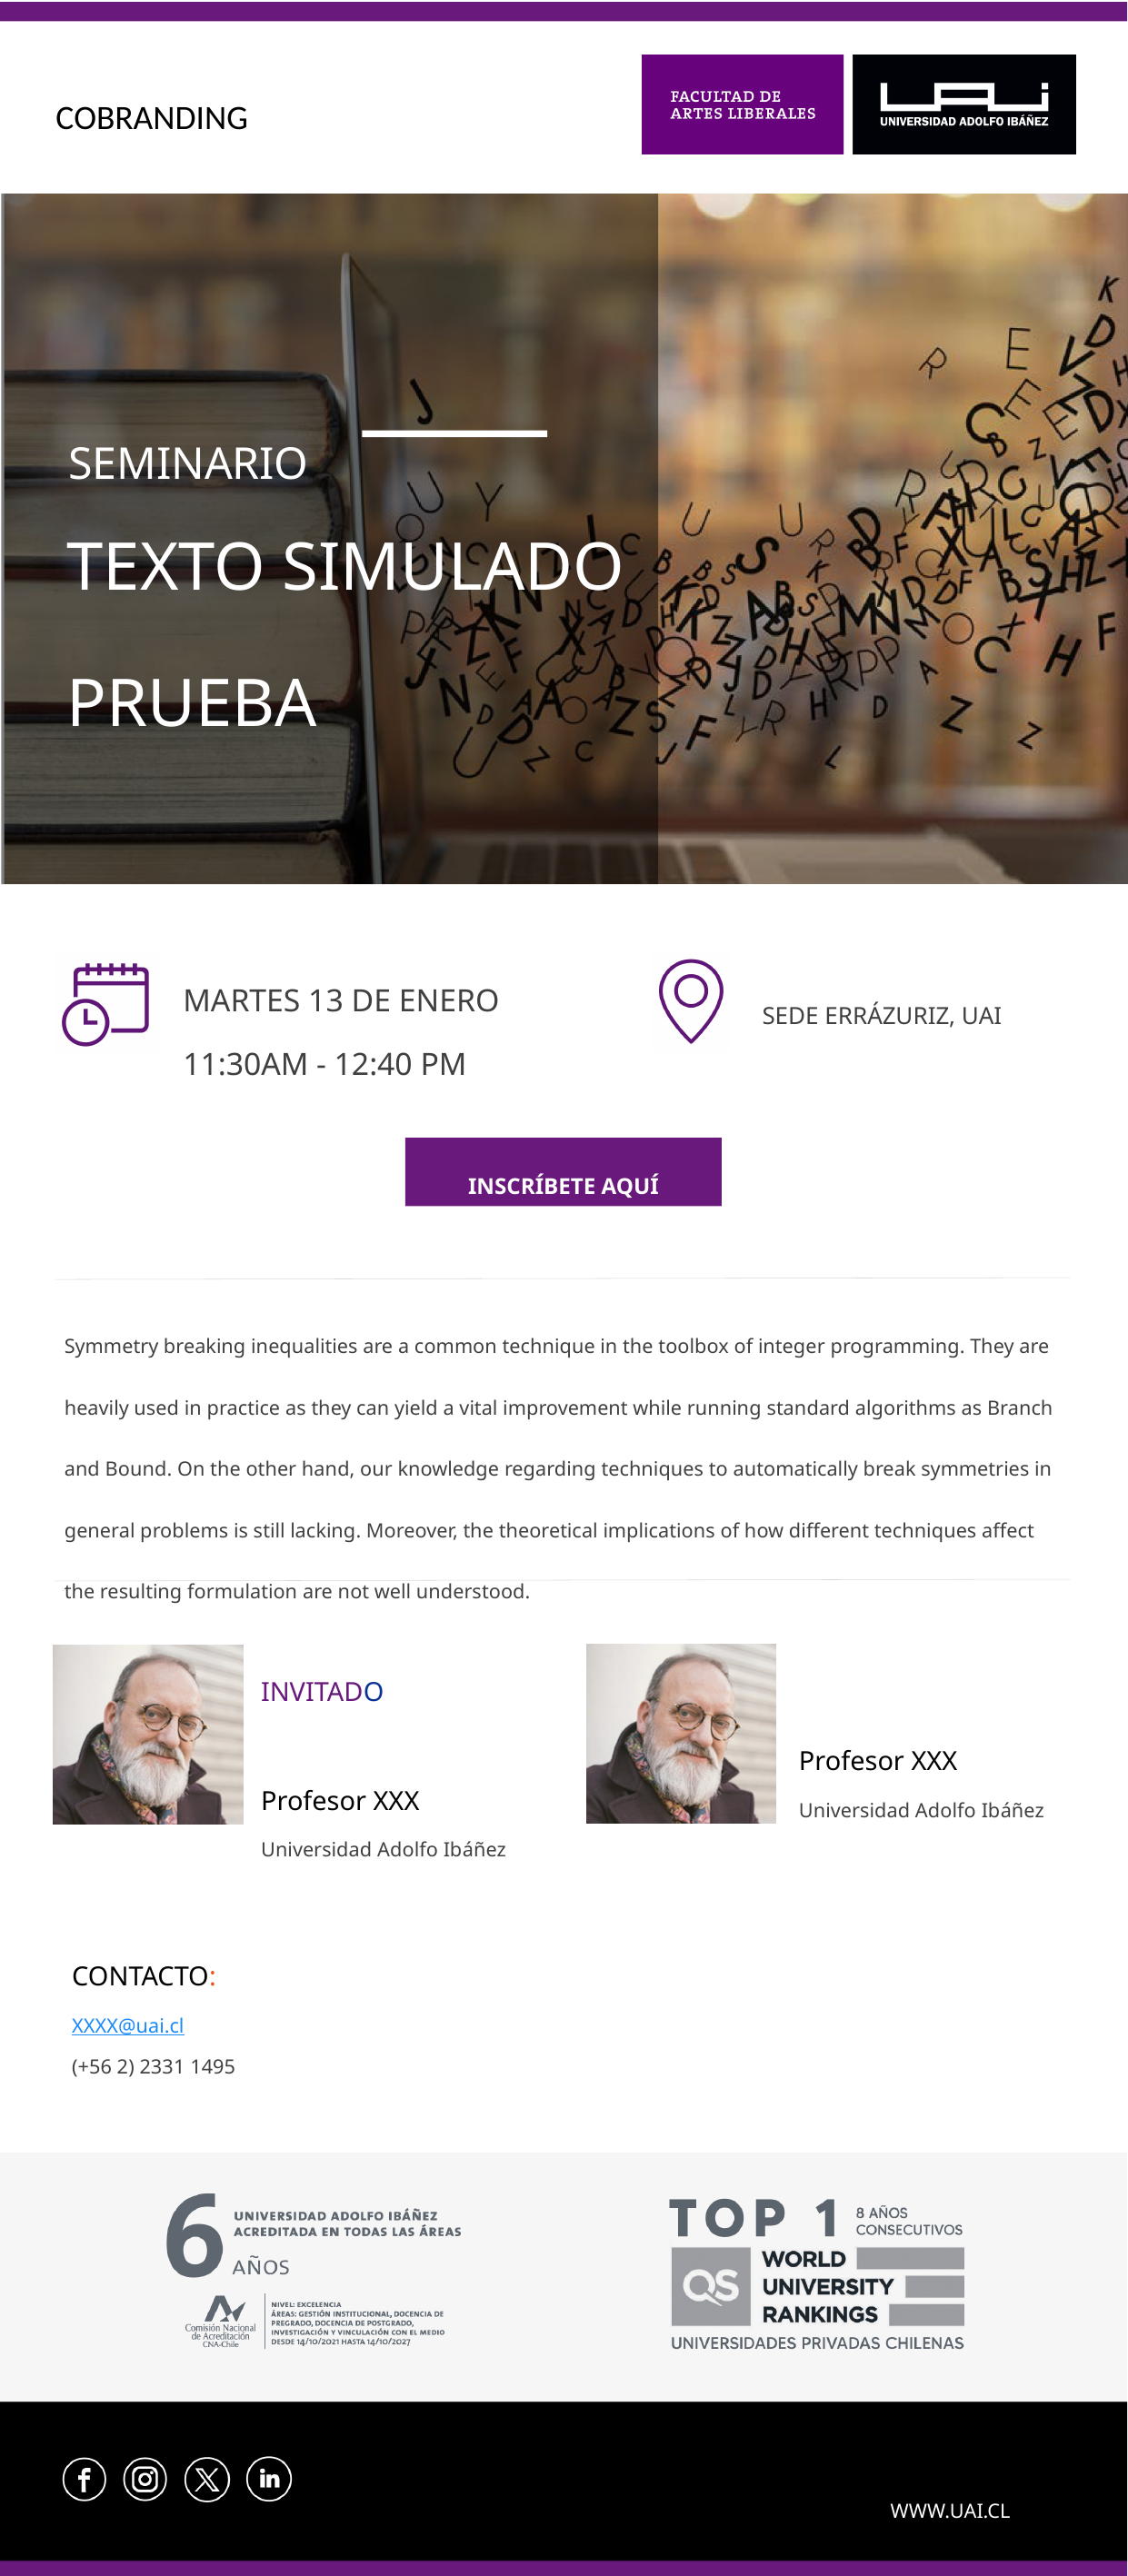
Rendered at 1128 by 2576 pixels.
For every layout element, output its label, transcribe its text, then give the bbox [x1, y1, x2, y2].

text_box INSCRÍBETE AQUÍ [425, 1161, 702, 1221]
picture [4, 194, 1128, 885]
text_box [0, 2561, 1128, 2576]
picture [53, 1645, 244, 1825]
text_box [404, 1137, 723, 1207]
picture [652, 952, 731, 1052]
text_box INVITADO Profesor XXX Universidad Adolfo Ibáñez [247, 1662, 566, 1881]
text_box [0, 1, 1128, 22]
text_box Symmetry breaking inequalities are a common technique in the toolbox of integer programming. They are heavily used in practice as they can yield a vital improvement while running standard algorithms as Branch and Bound. On the other hand, our knowledge regarding techniques to automatically break symmetries in general problems is still lacking. Moreover, the theoretical implications of how different techniques affect the resulting formulation are not well understood. [51, 1302, 1076, 1623]
text_box COBRANDING [42, 88, 452, 144]
text_box Profesor XXX Universidad Adolfo Ibáñez [785, 1732, 1088, 1842]
picture [0, 2153, 1128, 2561]
text_box MARTES 13 DE ENERO 11:30AM - 12:40 PM [169, 967, 615, 1109]
text_box SEDE ERRÁZURIZ, UAI [748, 989, 1043, 1051]
picture [585, 1644, 776, 1824]
text_box CONTACTO: XXXX@uai.cl (+56 2) 2331 1495 [58, 1947, 623, 2098]
picture [642, 55, 1076, 154]
picture [55, 952, 162, 1054]
